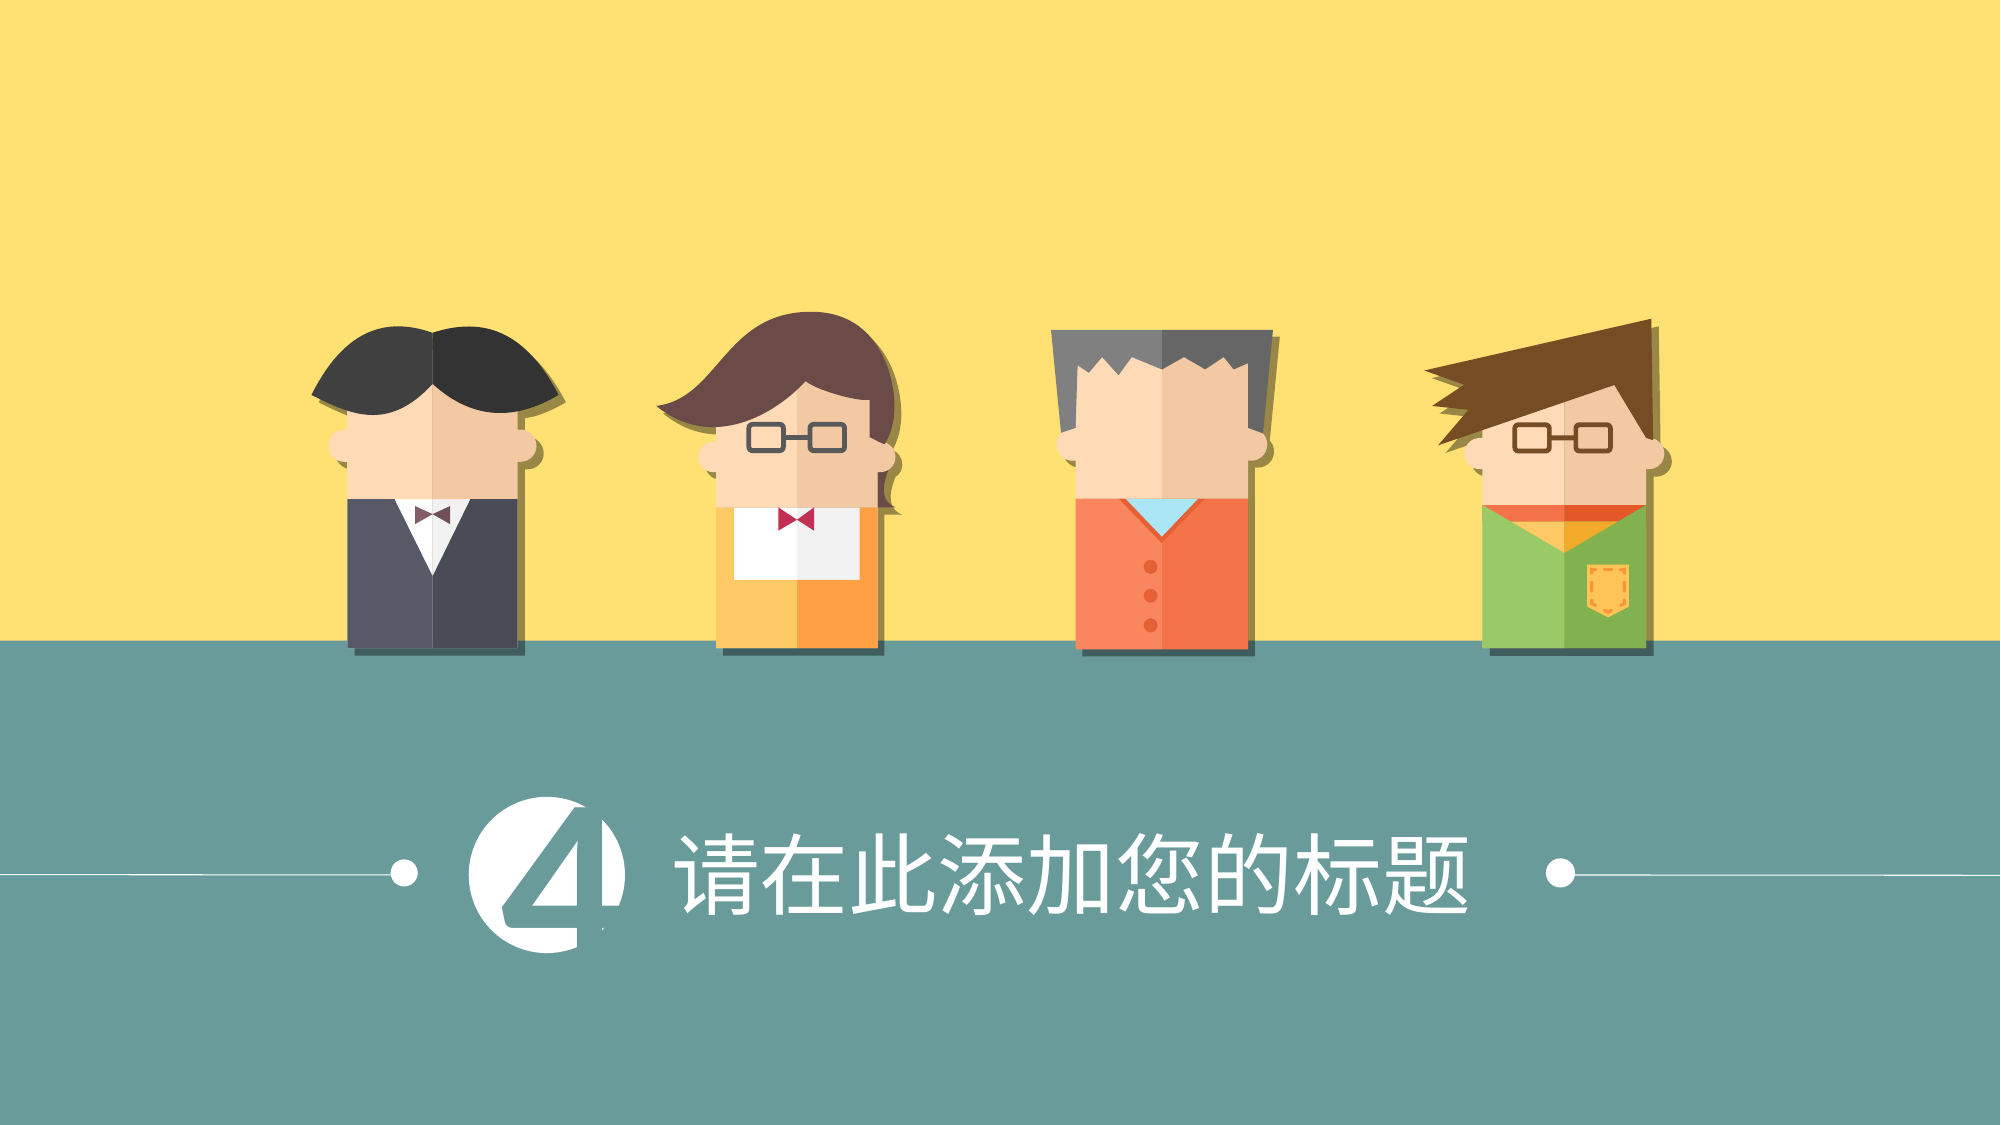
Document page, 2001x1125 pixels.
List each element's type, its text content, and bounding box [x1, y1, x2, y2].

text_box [311, 312, 567, 656]
text_box 请在此添加您的标题 [656, 812, 1563, 934]
text_box [468, 827, 485, 923]
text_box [1050, 329, 1281, 657]
text_box [390, 859, 418, 887]
text_box [0, 640, 2000, 1125]
text_box 4 [485, 714, 639, 1023]
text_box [656, 311, 903, 656]
text_box [1563, 859, 1574, 887]
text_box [1423, 318, 1672, 657]
